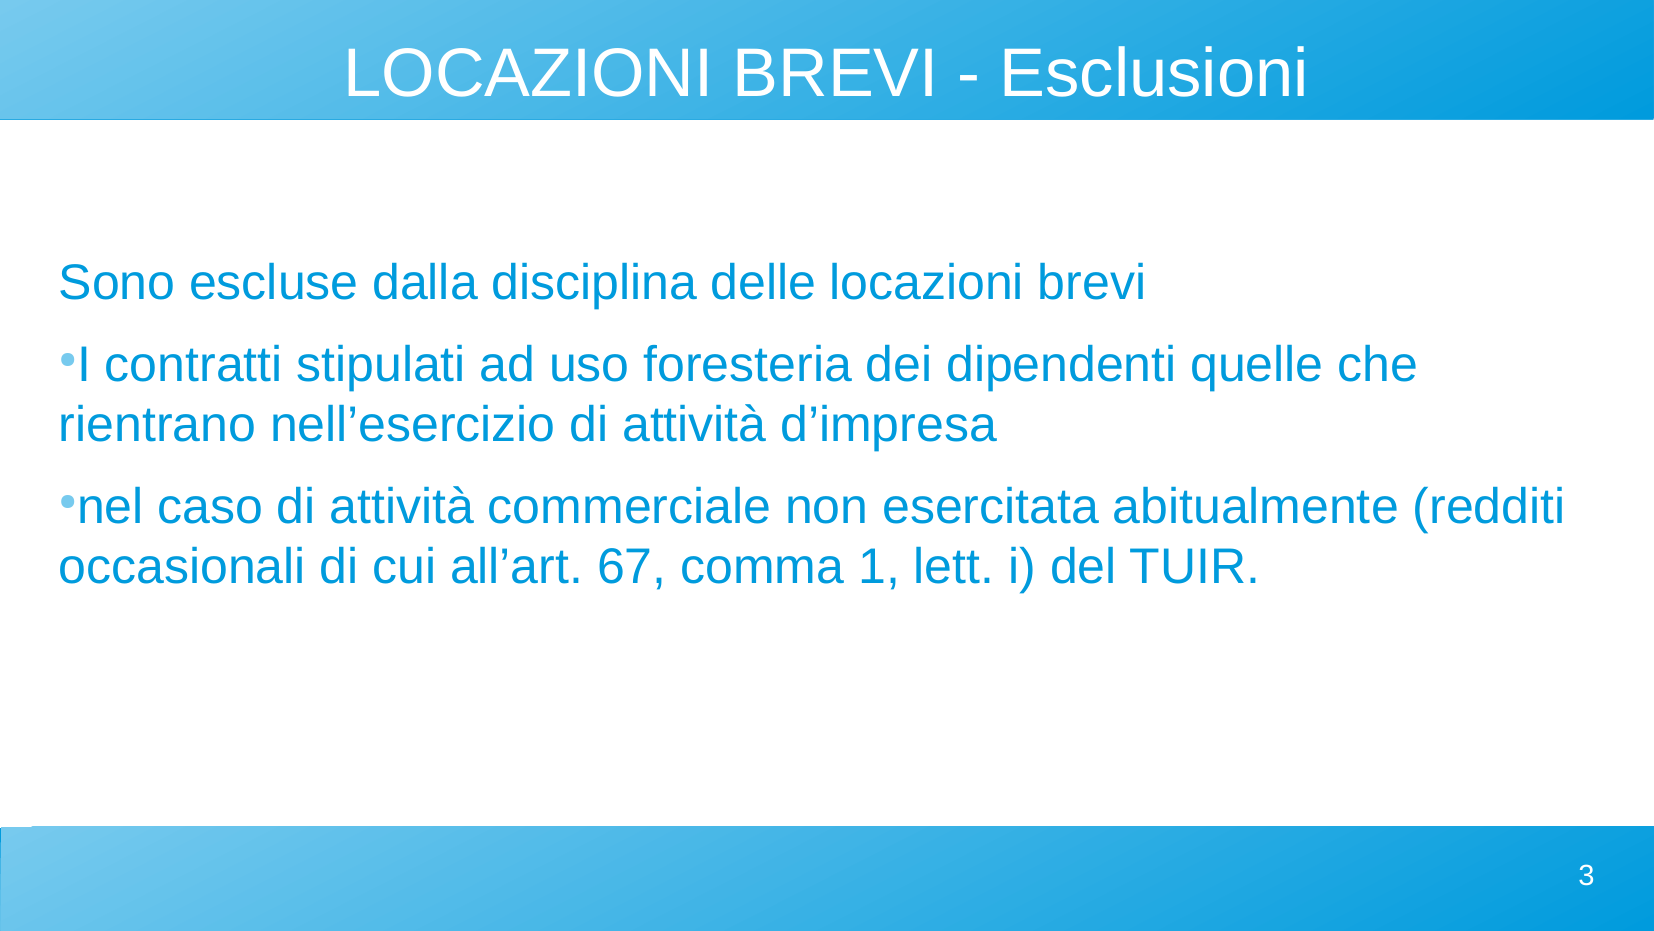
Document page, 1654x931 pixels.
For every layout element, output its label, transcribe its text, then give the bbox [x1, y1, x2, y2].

slide_number 3 [1210, 856, 1595, 916]
list Sono escluse dalla disciplina delle locazioni brevi I contratti stipulati ad uso foresteria dei dipendenti quelle che rientrano nell’esercizio di attività d’impresa nel caso di attività commerciale non esercitata abitualmente (redditi occasionali di cui all’art. 67, comma 1, lett. i) del TUIR. [59, 177, 1595, 768]
title LOCAZIONI BREVI - Esclusioni [59, 0, 1595, 147]
